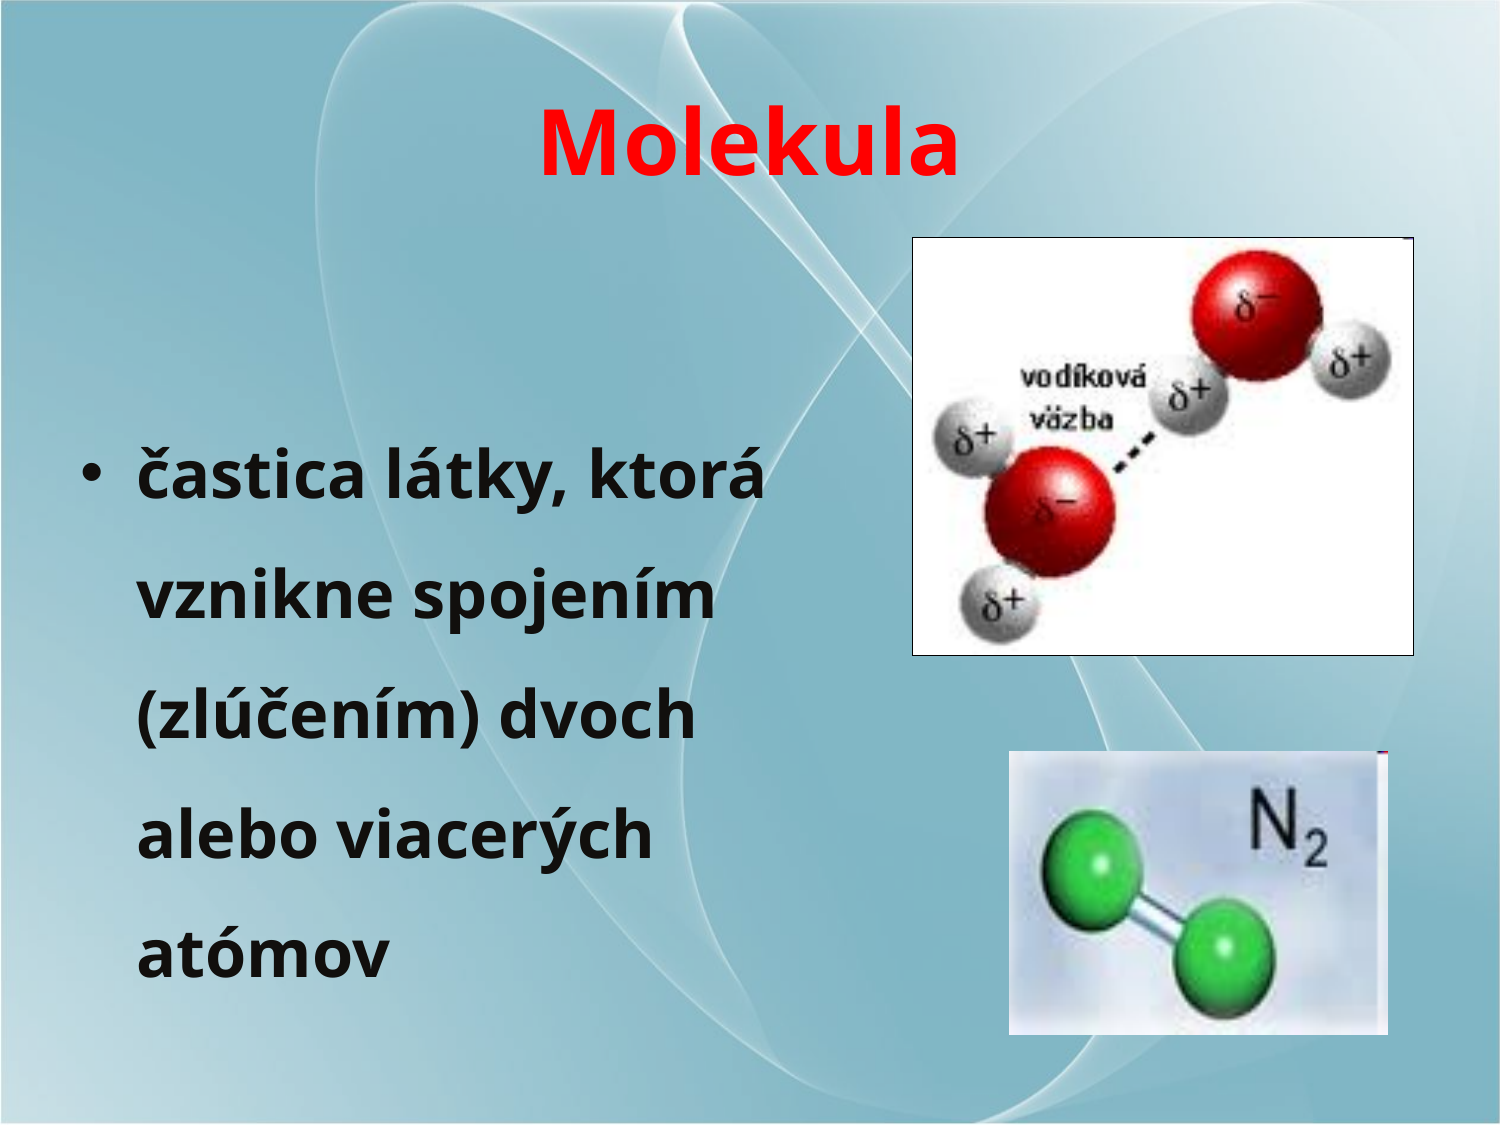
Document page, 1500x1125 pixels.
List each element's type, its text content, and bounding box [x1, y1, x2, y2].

picture [1009, 751, 1389, 1036]
picture [912, 237, 1413, 655]
title Molekula [75, 45, 1425, 233]
list častica látky, ktorá vznikne spojením (zlúčením) dvoch alebo viacerých atómov [64, 290, 890, 965]
